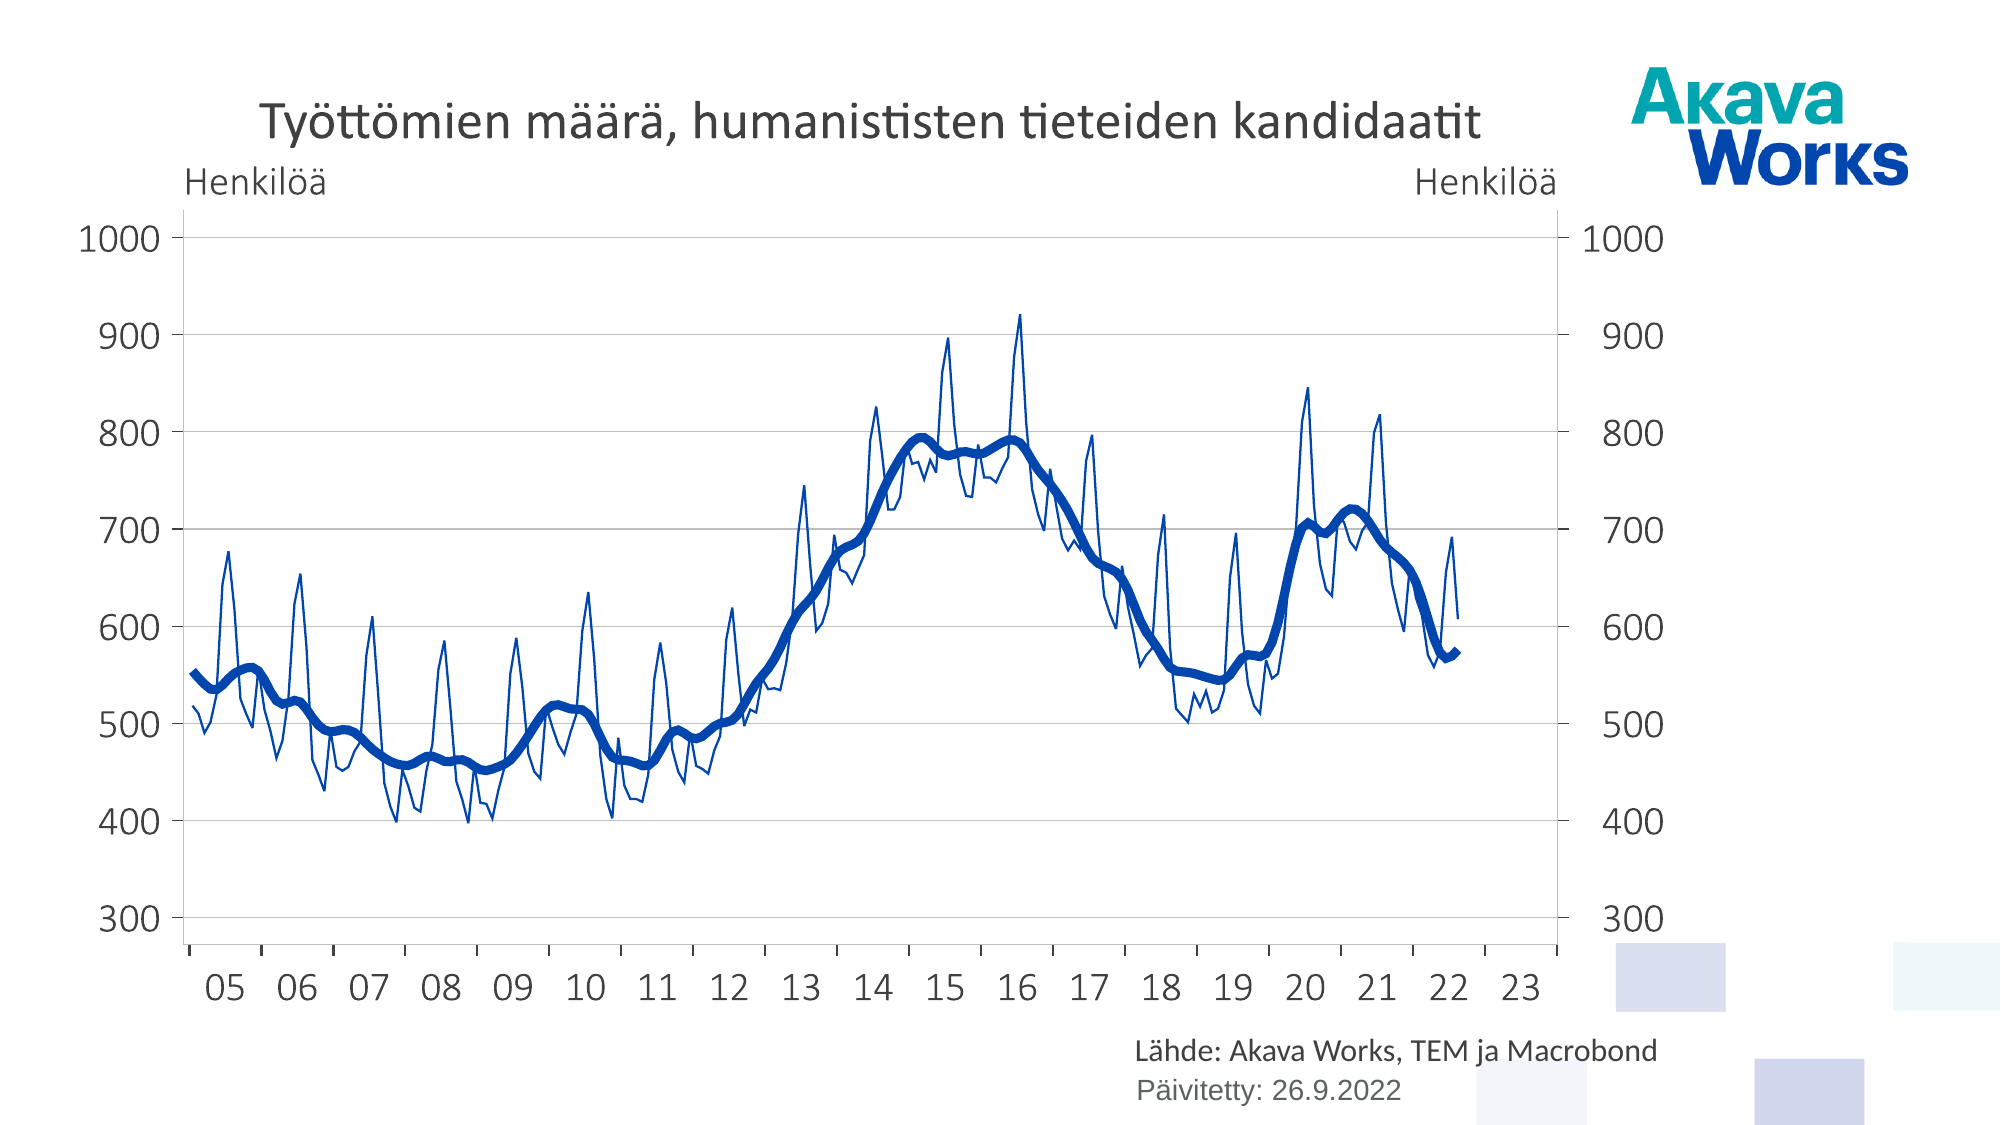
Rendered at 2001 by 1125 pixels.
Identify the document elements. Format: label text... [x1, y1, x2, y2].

text_box Päivitetty: 26.9.2022 [1121, 1095, 1644, 1114]
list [58, 67, 1683, 1095]
picture [232, 55, 2000, 1125]
